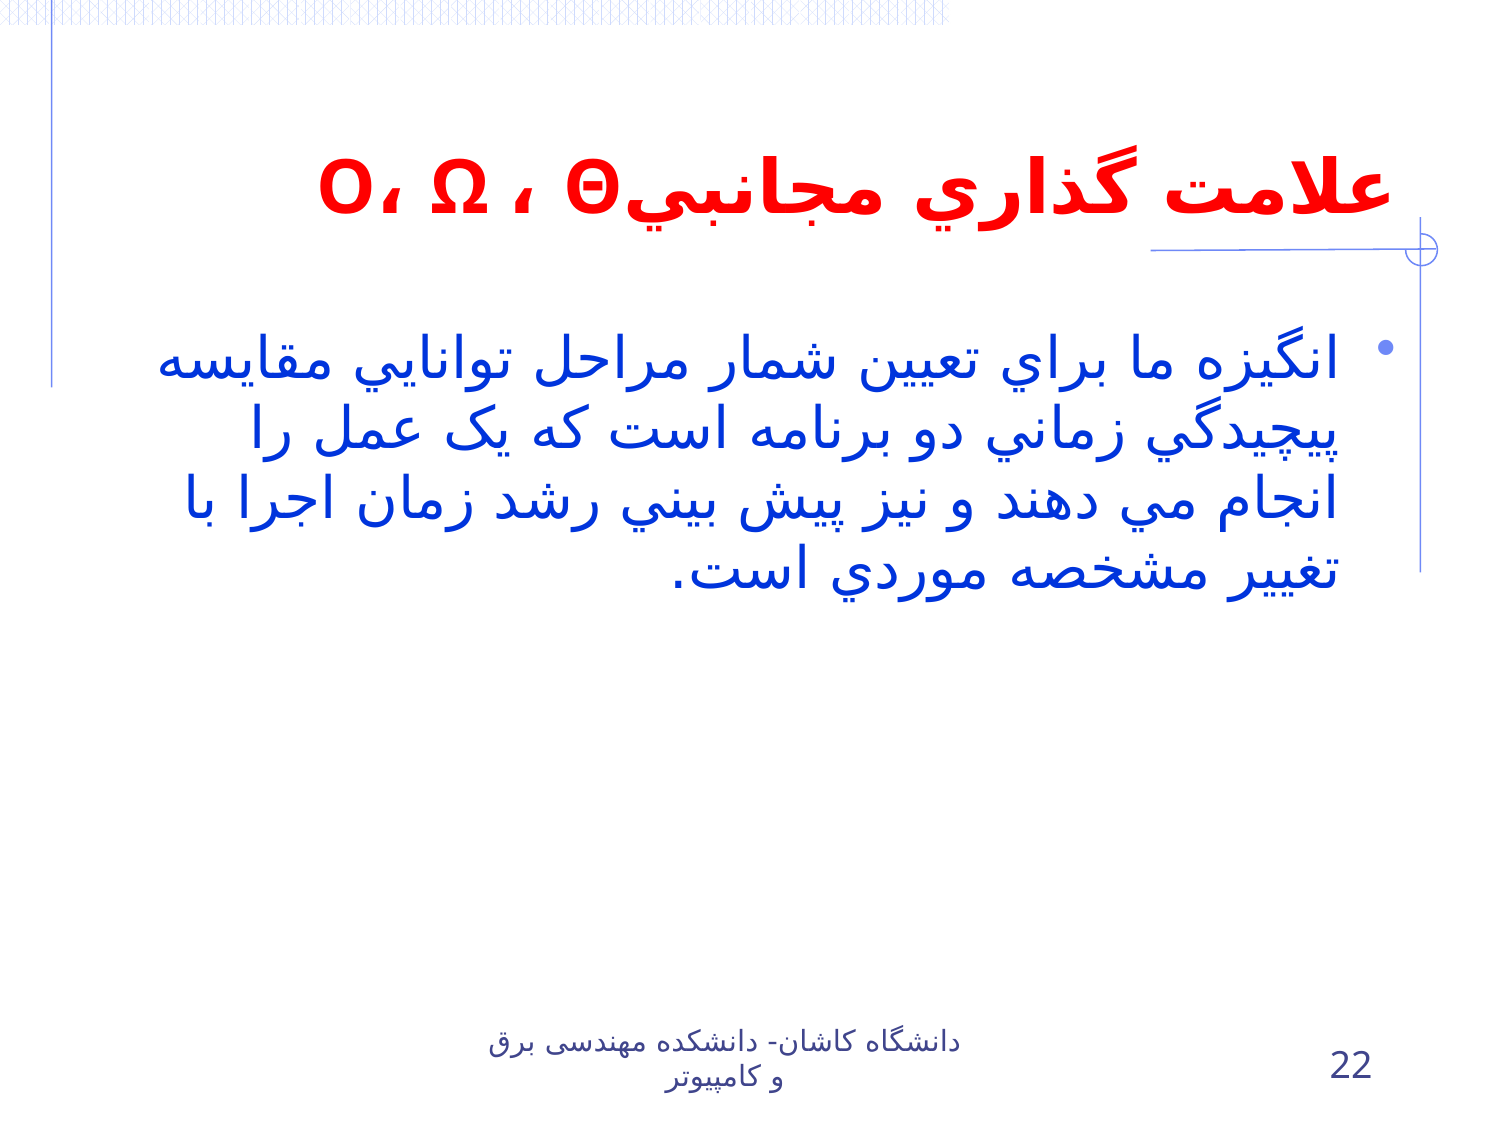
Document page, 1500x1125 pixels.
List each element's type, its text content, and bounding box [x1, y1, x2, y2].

title علامت گذاري مجانبيO، Ω ، Θ [137, 48, 1413, 237]
list انگيزه ما براي تعيين شمار مراحل توانايي مقايسه پيچيدگي زماني دو برنامه است که يک عمل را انجام مي دهند و نيز پيش بيني رشد زمان اجرا با تغيير مشخصه موردي است. [137, 312, 1413, 988]
footer دانشگاه کاشان- دانشکده مهندسی برق و کامپیوتر [462, 1024, 988, 1101]
slide_number 22 [1074, 1024, 1388, 1101]
